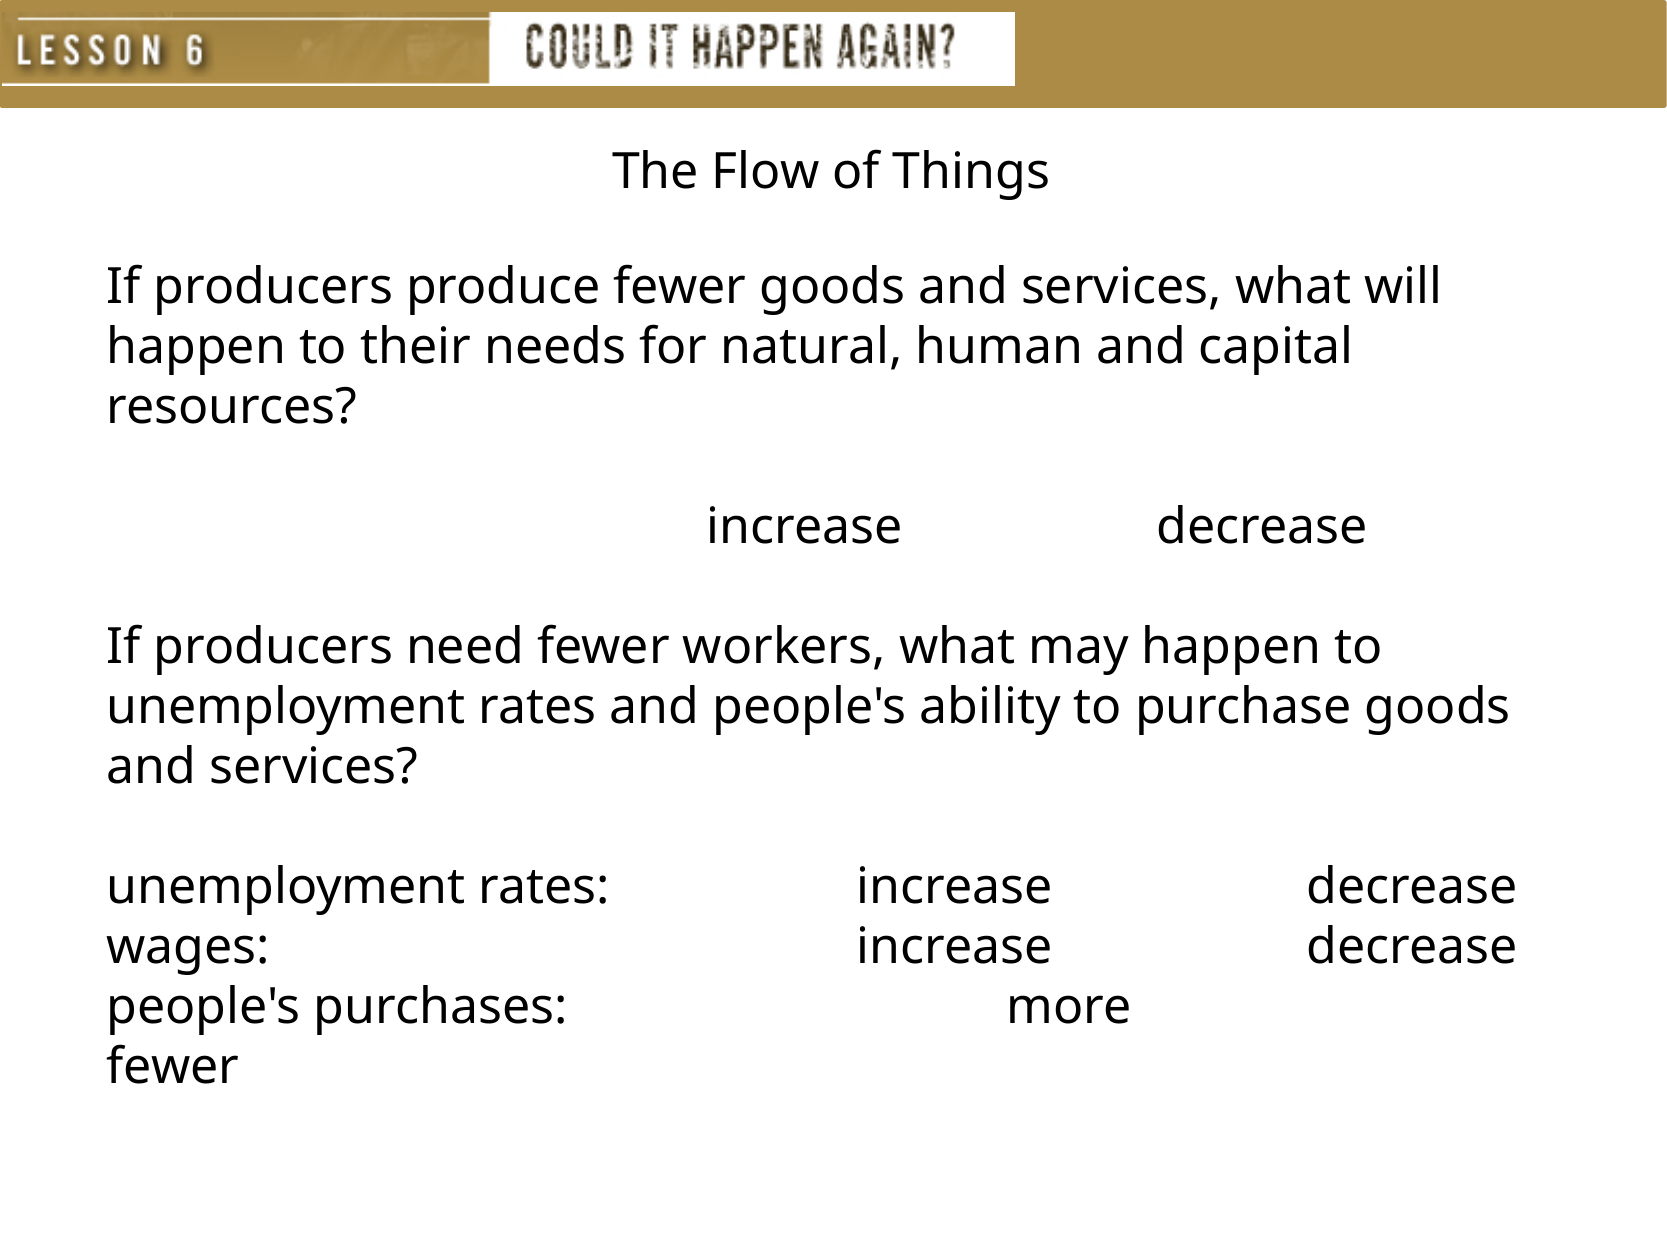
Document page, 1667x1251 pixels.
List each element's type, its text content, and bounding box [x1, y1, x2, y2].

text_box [1, 2, 1664, 106]
text_box If producers produce fewer goods and services, what will happen to their needs for natural, human and capital resources? increase decrease If producers need fewer workers, what may happen to unemployment rates and people's ability to purchase goods and services? unemployment rates: increase decrease wages: increase decrease people's purchases: more fewer [91, 245, 1580, 1101]
text_box The Flow of Things [93, 131, 1569, 206]
